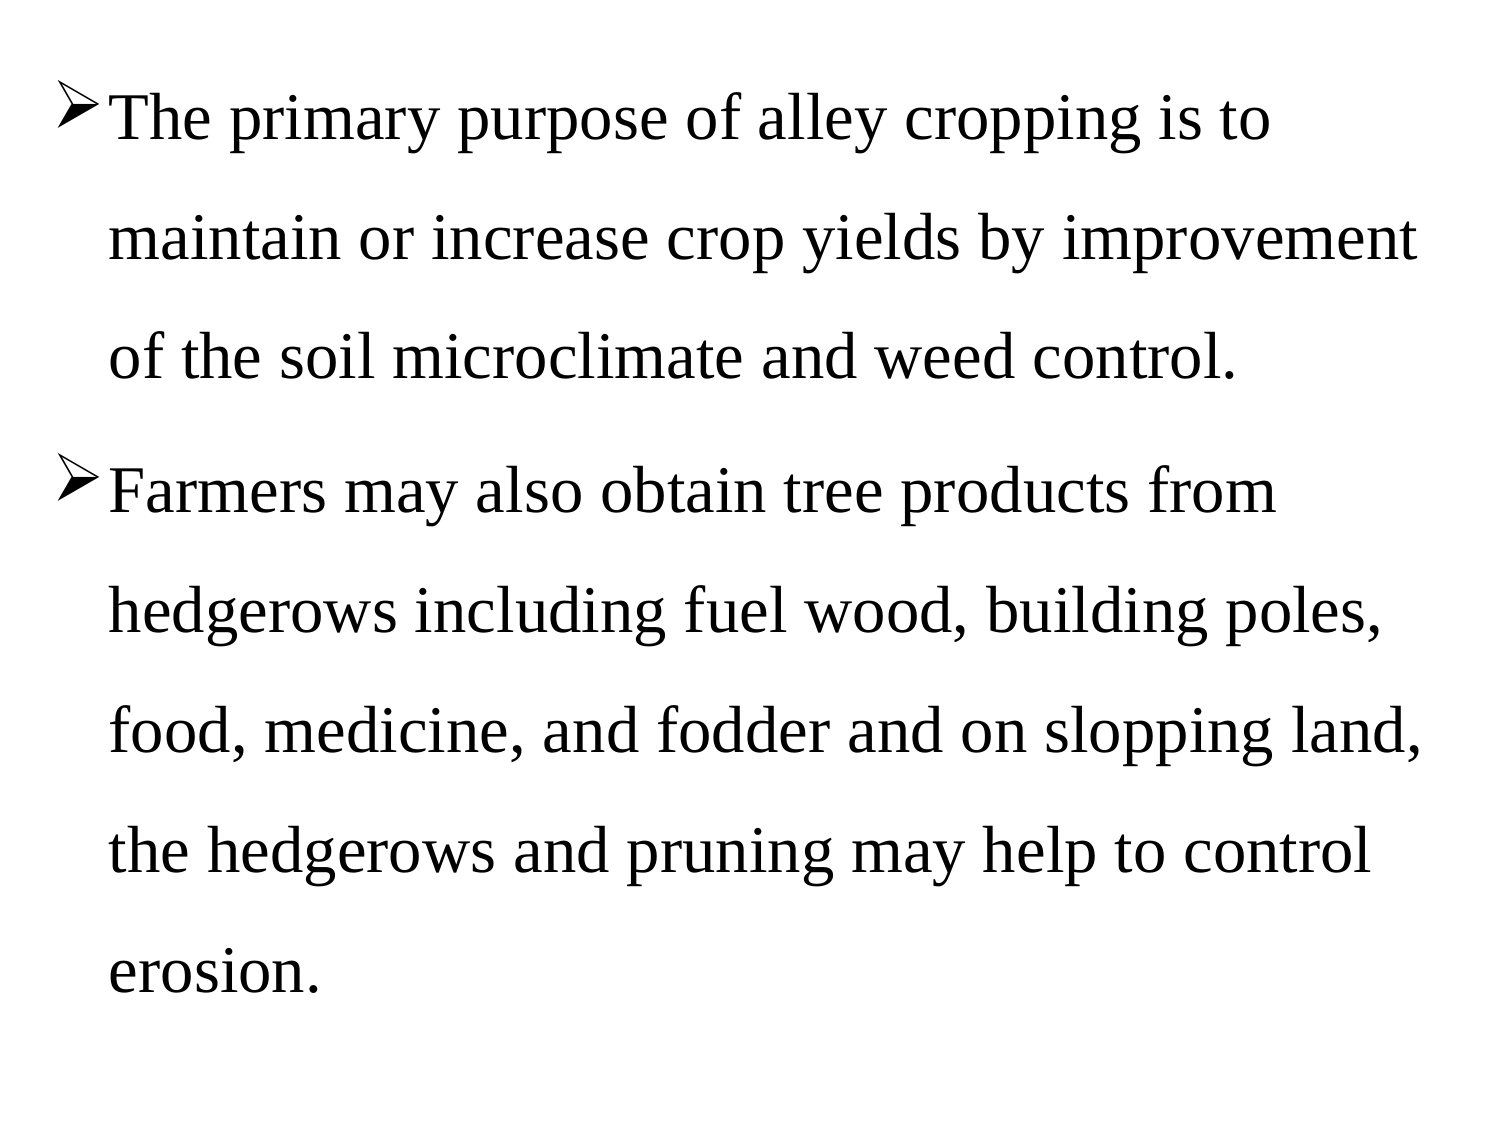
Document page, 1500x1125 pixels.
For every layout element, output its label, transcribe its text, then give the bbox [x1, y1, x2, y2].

list The primary purpose of alley cropping is to maintain or increase crop yields by improvement of the soil microclimate and weed control. Farmers may also obtain tree products from hedgerows including fuel wood, building poles, food, medicine, and fodder and on slopping land, the hedgerows and pruning may help to control erosion. [37, 24, 1475, 1088]
